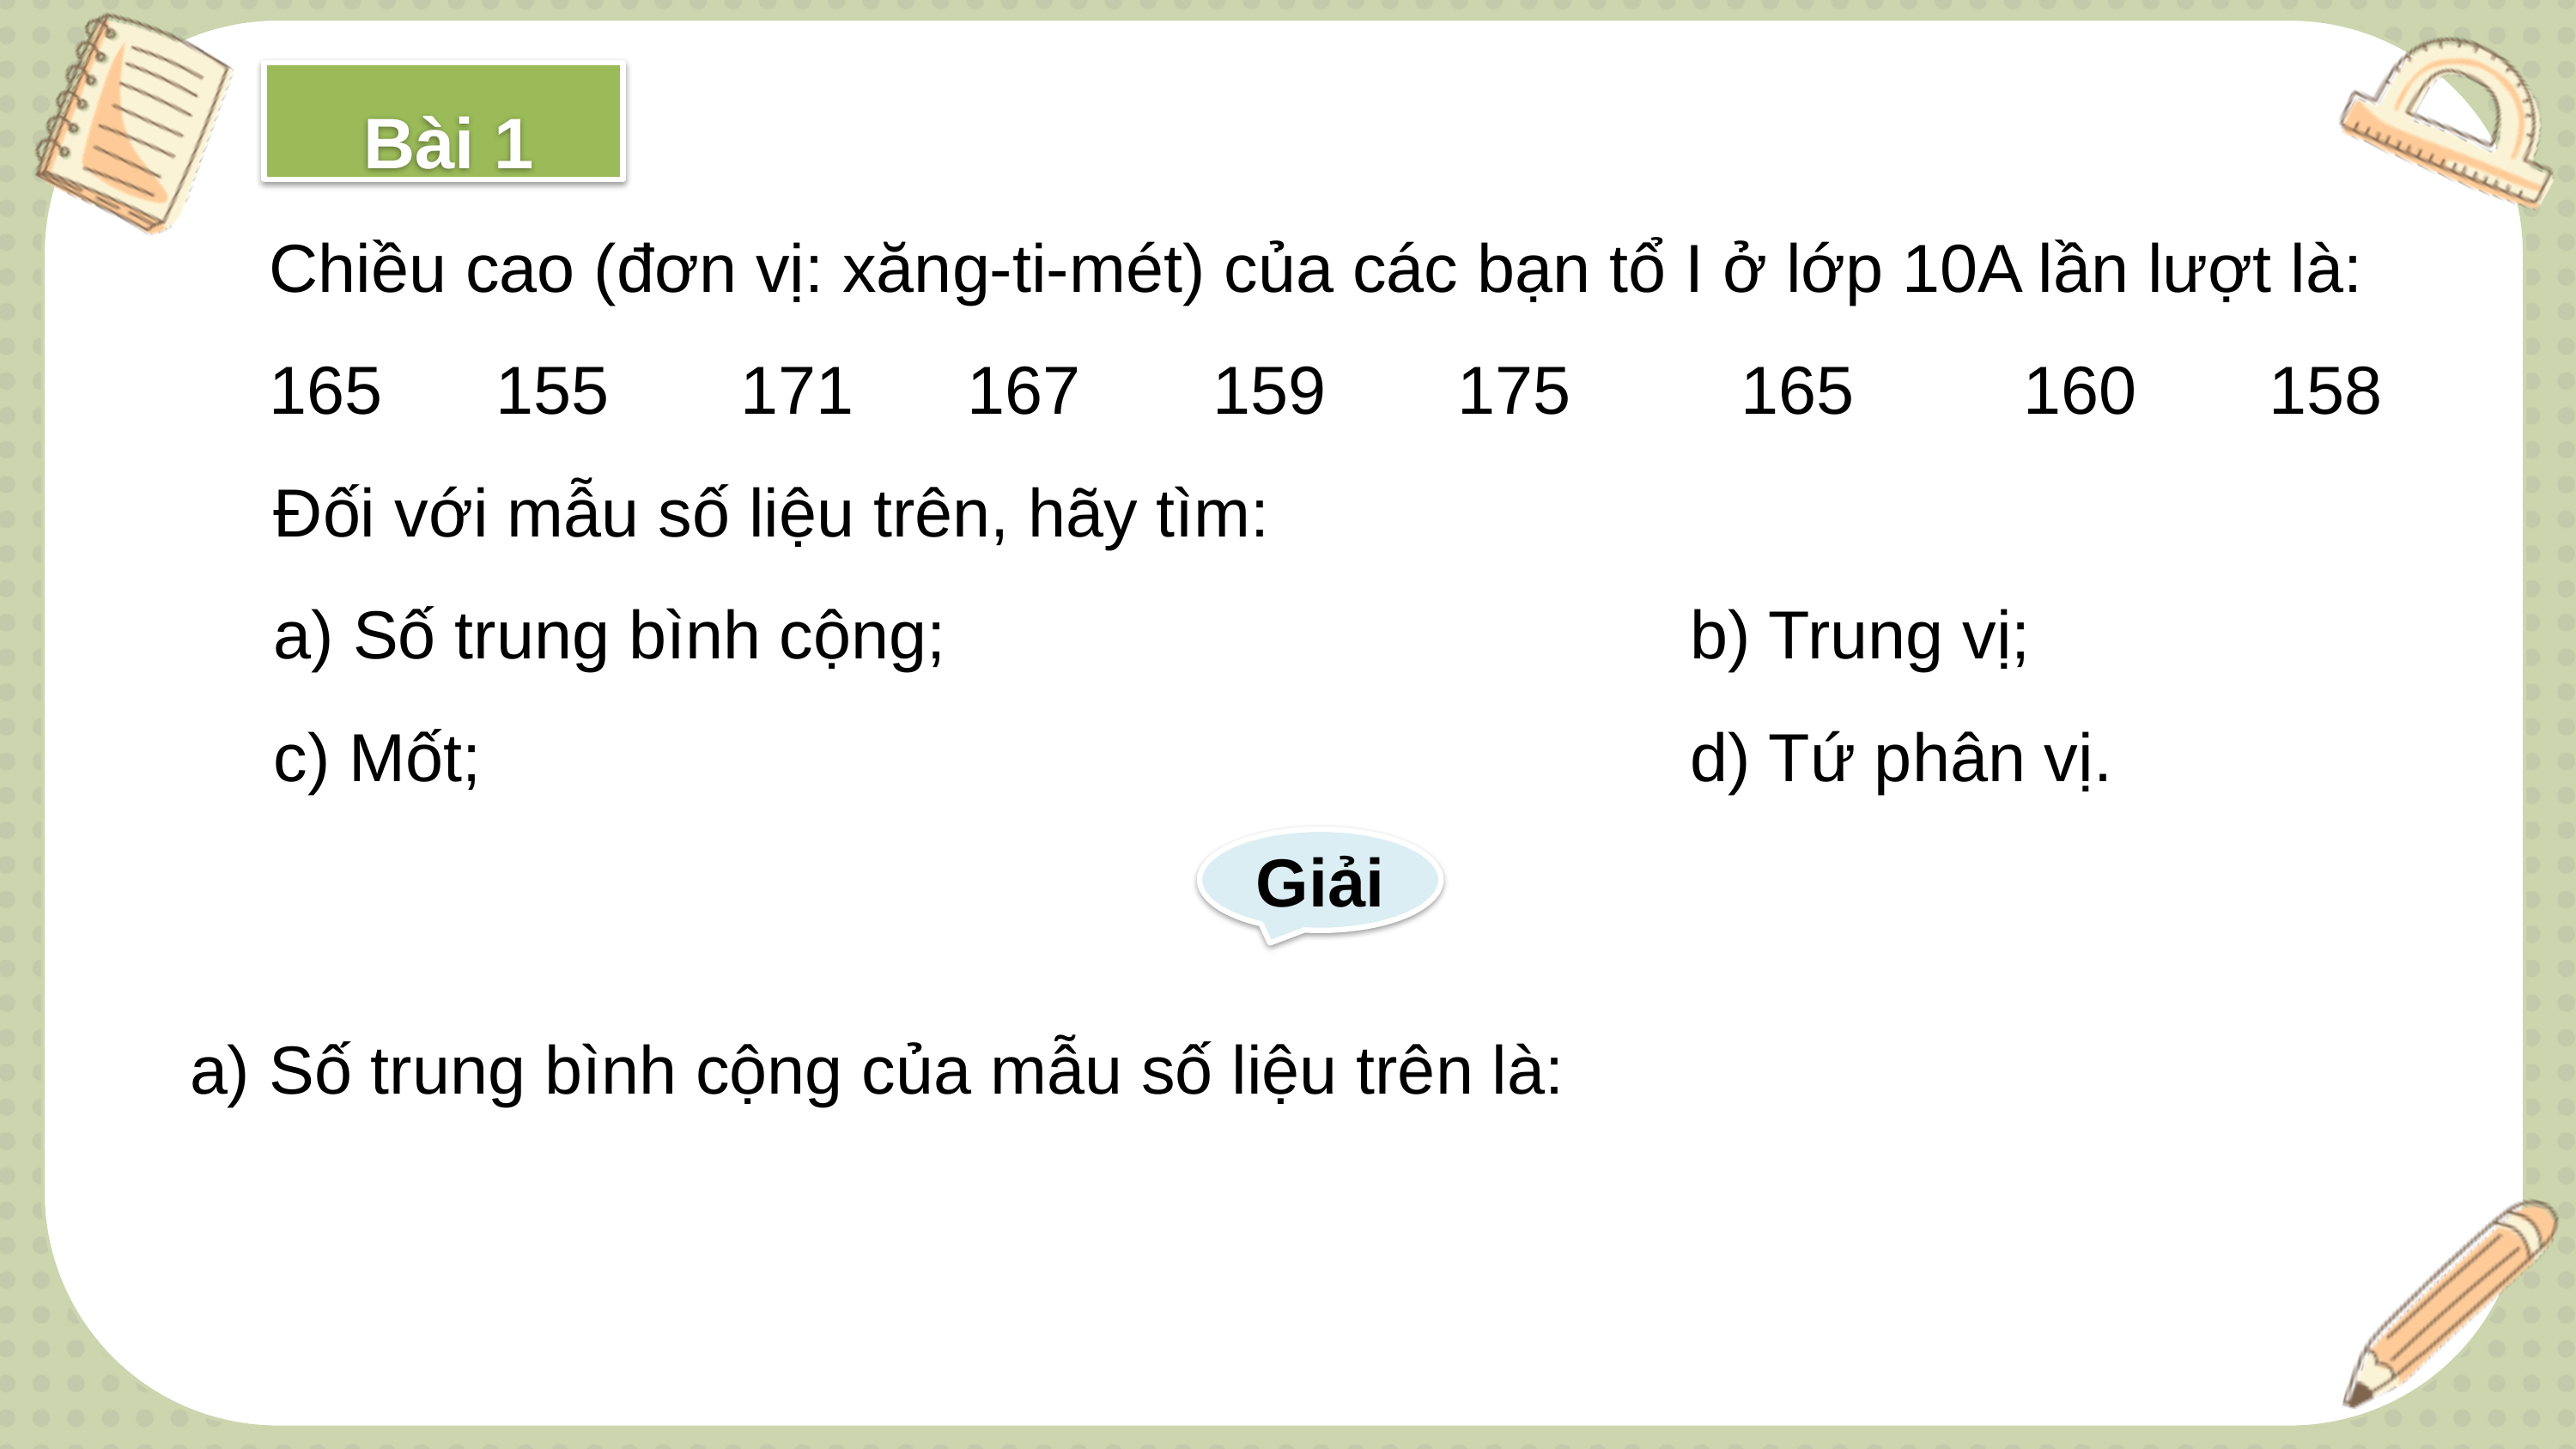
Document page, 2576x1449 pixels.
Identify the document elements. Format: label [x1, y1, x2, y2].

text_box [264, 47, 623, 180]
picture [0, 0, 2576, 1449]
